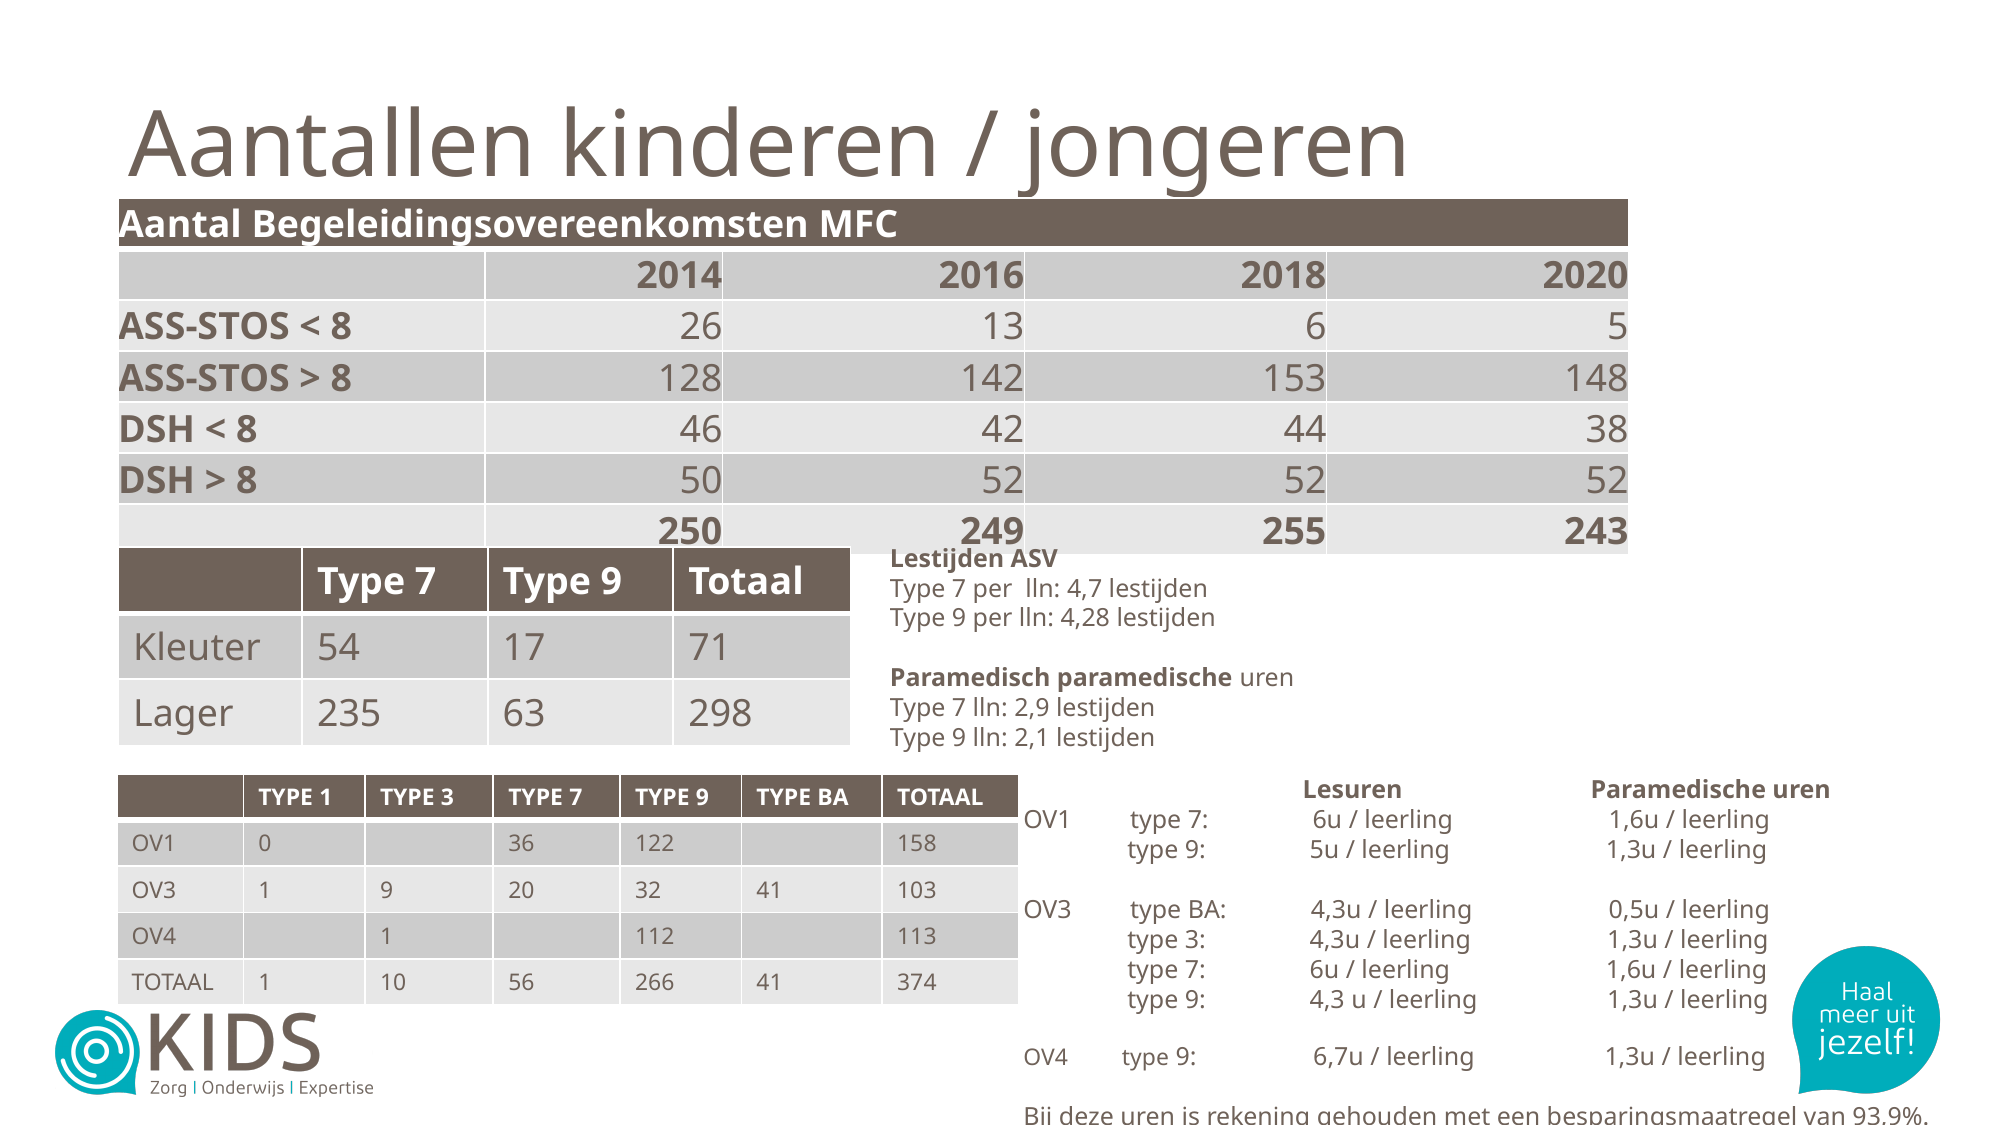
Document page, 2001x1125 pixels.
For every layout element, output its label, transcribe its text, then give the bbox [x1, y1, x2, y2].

table_cell 13 [723, 301, 1024, 350]
table_cell ASS-STOS > 8 [119, 352, 484, 401]
table_cell 41 [742, 960, 881, 1004]
table_cell 235 [303, 680, 487, 745]
table_cell 148 [1327, 352, 1628, 401]
table_cell Kleuter [119, 616, 301, 678]
table_cell 52 [723, 454, 1024, 503]
table_cell [366, 823, 492, 865]
table_cell 249 [723, 505, 1024, 554]
table_cell 255 [1025, 505, 1326, 534]
table_cell 1 [366, 913, 492, 958]
table_cell 1 [244, 867, 364, 912]
table_cell [244, 913, 364, 958]
table_cell 2016 [723, 252, 1024, 299]
table_cell 71 [674, 616, 850, 678]
table_cell Lager [119, 680, 301, 745]
table_header Aantal Begeleidingsovereenkomsten MFC [119, 199, 1628, 246]
table_cell 153 [1025, 352, 1326, 401]
table_cell 2018 [1025, 252, 1326, 299]
text_box Lestijden ASV Type 7 per lln: 4,7 lestijden Type 9 per lln: 4,28 lestijden Paramedisch paramedische uren Type 7 lln: 2,9 lestijden Type 9 lln: 2,1 lestijden [874, 534, 1811, 760]
table_cell 20 [494, 867, 619, 912]
table_header TYPE 7 [494, 775, 619, 817]
table_cell 142 [723, 352, 1024, 401]
table_header TYPE 3 [366, 775, 492, 817]
table_cell 44 [1025, 403, 1326, 452]
table_header [118, 775, 243, 817]
table_cell [742, 913, 881, 958]
table_cell 113 [883, 913, 1008, 958]
text_box Lesuren Paramedische uren OV1 type 7: 6u / leerling 1,6u / leerling type 9: 5u / leerling 1,3u / leerling OV3 type BA: 4,3u / leerling 0,5u / leerling type 3: 4,3u / leerling 1,3u / leerling type 7: 6u / leerling 1,6u / leerling type 9: 4,3 u / leerling 1,3u / leerling OV4 type 9: 6,7u / leerling 1,3u / leerling Bij deze uren is rekening gehouden met een besparingsmaatregel van 93,9%. [1008, 736, 2000, 1125]
table_header ​ [119, 548, 301, 611]
table_cell [494, 913, 619, 958]
table_cell 63 [489, 680, 672, 745]
table_cell 6 [1025, 301, 1326, 350]
table_cell [742, 823, 881, 865]
table_cell ​17 [489, 616, 672, 678]
table_cell 266 [621, 960, 741, 1004]
table_cell 298 [674, 680, 850, 745]
table_cell 0 [244, 823, 364, 865]
table_cell [119, 505, 484, 546]
table_cell 46 [486, 403, 722, 452]
table_cell OV1 [118, 823, 243, 865]
table_cell 122 [621, 823, 741, 865]
table_header Totaal [674, 548, 850, 611]
table_cell 158 [883, 823, 1008, 865]
table_cell OV4 [118, 913, 243, 958]
table_cell OV3 [118, 867, 243, 912]
table_cell 42 [723, 403, 1024, 452]
table_cell 10 [366, 960, 492, 1004]
table_cell 243 [1327, 505, 1628, 534]
table_cell 54 [303, 616, 487, 678]
table_cell 50 [486, 454, 722, 503]
table_cell DSH > 8 [119, 454, 484, 503]
picture [55, 1010, 373, 1097]
table_cell ASS-STOS < 8 [119, 301, 484, 350]
table_cell DSH < 8 [119, 403, 484, 452]
table_cell 112 [621, 913, 741, 958]
table_header TYPE 1 [244, 775, 364, 817]
table_cell 26 [486, 301, 722, 350]
table_cell 56 [494, 960, 619, 1004]
table_header TOTAAL [883, 775, 1008, 817]
table_header TYPE 9 [621, 775, 741, 817]
table_cell 38 [1327, 403, 1628, 452]
table_cell TOTAAL [118, 960, 243, 1004]
table_cell 9 [366, 867, 492, 912]
table_cell 103 [883, 867, 1008, 912]
table_cell 32 [621, 867, 741, 912]
table_cell 128 [486, 352, 722, 401]
table_cell 36 [494, 823, 619, 865]
table_header Type 9 [489, 548, 672, 611]
table_cell 41 [742, 867, 881, 912]
table_cell 5 [1327, 301, 1628, 350]
table_cell 2014 [486, 252, 722, 299]
table_cell 52 [1025, 454, 1326, 503]
table_cell 374 [883, 960, 1008, 1004]
table_cell 250 [486, 505, 722, 546]
table_cell [119, 252, 484, 299]
title Aantallen kinderen / jongeren [114, 90, 1886, 268]
table_cell 52 [1327, 454, 1628, 503]
table_cell 2020 [1327, 252, 1628, 299]
table_header TYPE BA [742, 775, 881, 817]
table_cell 1 [244, 960, 364, 1004]
table_header Type 7 [303, 548, 487, 611]
